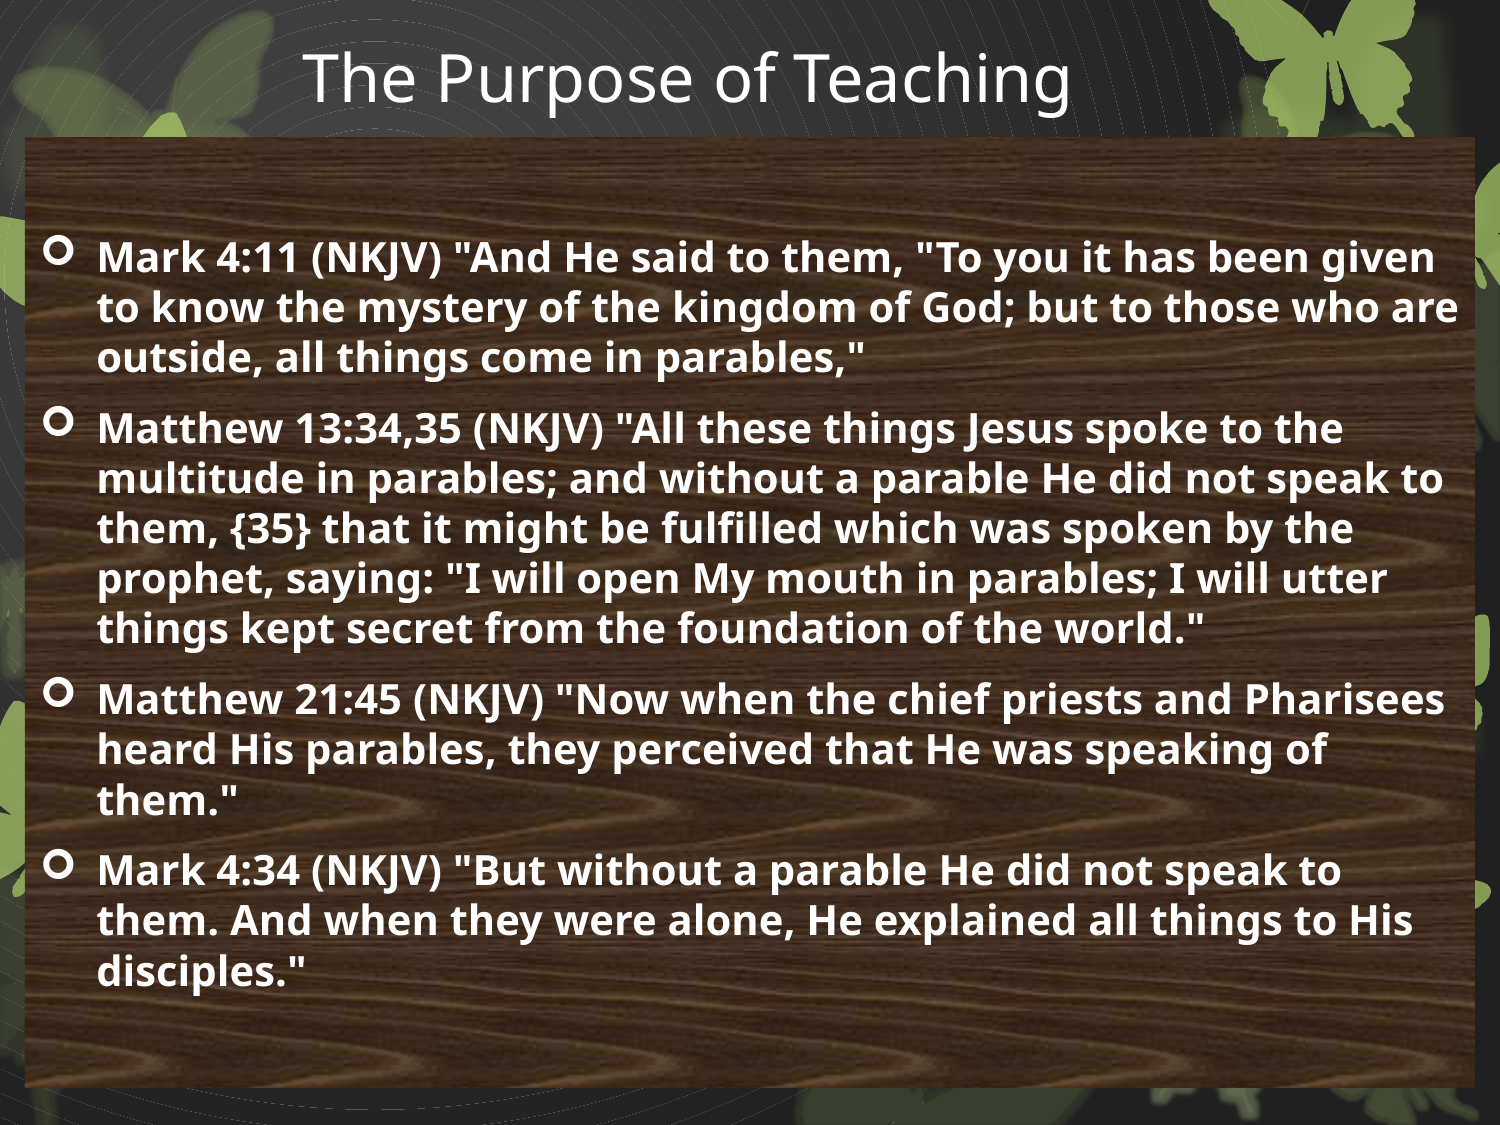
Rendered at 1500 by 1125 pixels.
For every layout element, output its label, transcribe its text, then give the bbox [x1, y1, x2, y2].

list Mark 4:11 (NKJV) "And He said to them, "To you it has been given to know the mystery of the kingdom of God; but to those who are outside, all things come in parables," Matthew 13:34,35 (NKJV) "All these things Jesus spoke to the multitude in parables; and without a parable He did not speak to them, {35} that it might be fulfilled which was spoken by the prophet, saying: "I will open My mouth in parables; I will utter things kept secret from the foundation of the world." Matthew 21:45 (NKJV) "Now when the chief priests and Pharisees heard His parables, they perceived that He was speaking of them." Mark 4:34 (NKJV) "But without a parable He did not speak to them. And when they were alone, He explained all things to His disciples." [24, 137, 1475, 1088]
title The Purpose of Teaching [287, 0, 1457, 137]
